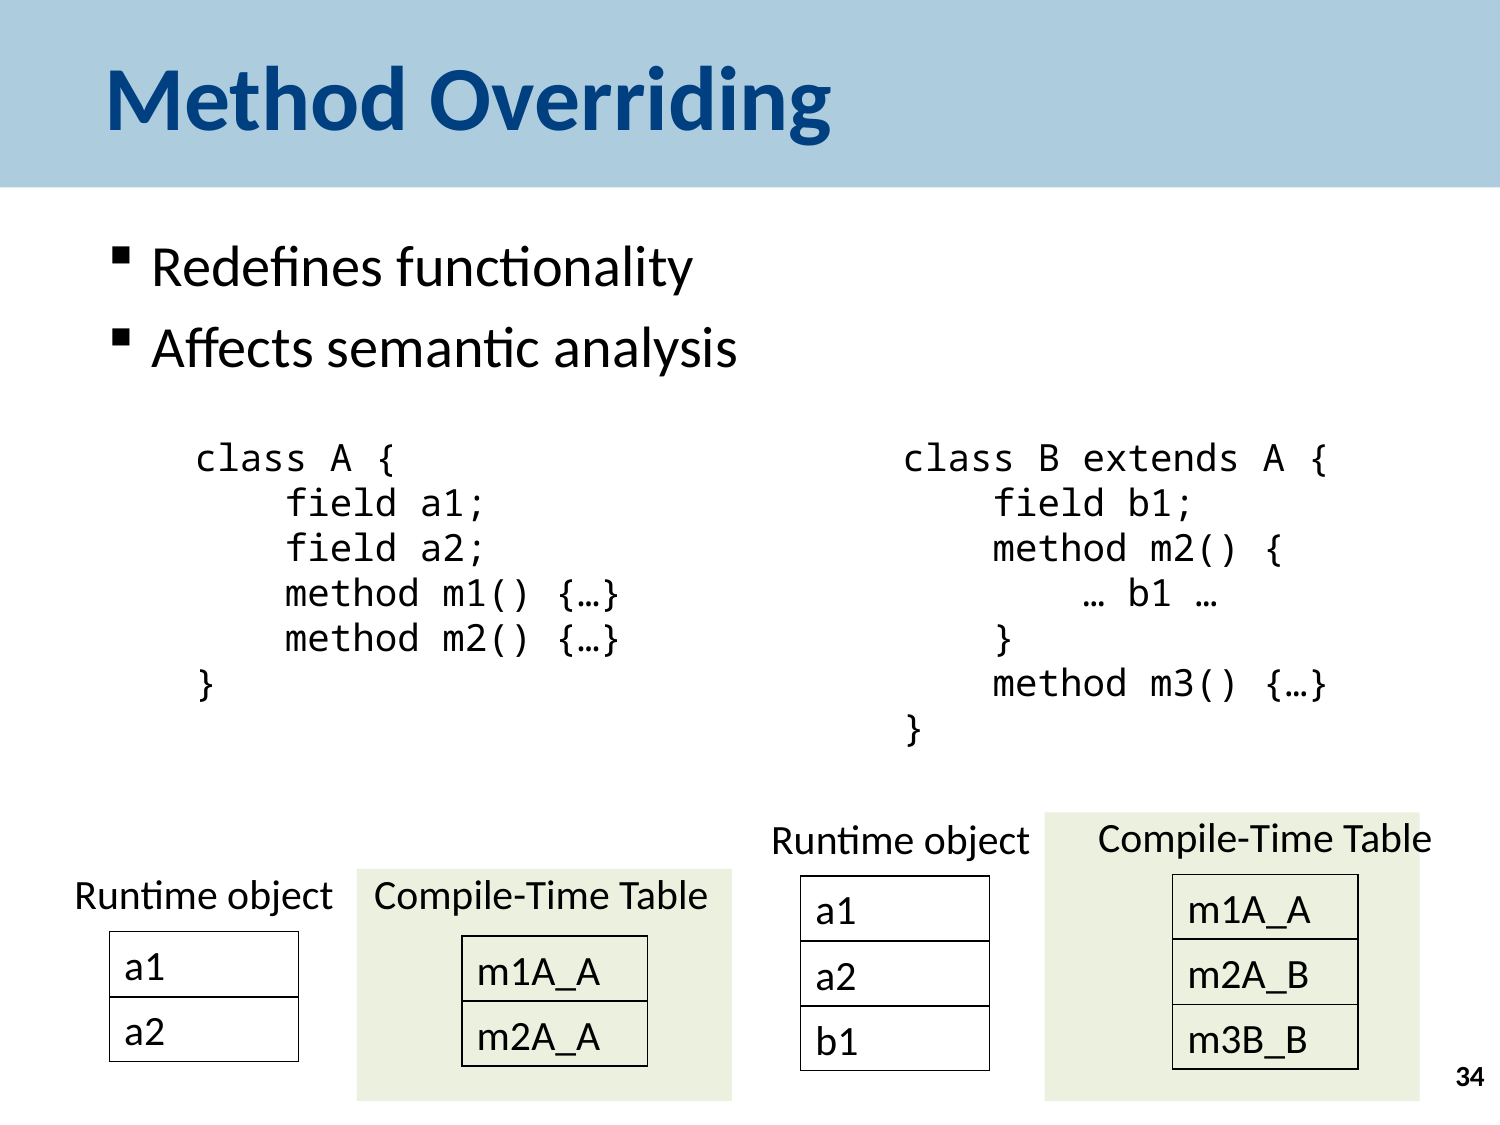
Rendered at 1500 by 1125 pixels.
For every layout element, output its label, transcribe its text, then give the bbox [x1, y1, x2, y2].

text_box [1044, 1000, 1187, 1102]
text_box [755, 804, 1047, 1072]
title Method Overriding [0, 0, 1500, 188]
slide_number 34 [1187, 1049, 1500, 1125]
text_box m1A_A [461, 936, 648, 1001]
text_box m2A_A [461, 1001, 648, 1067]
text_box class B extends A { field b1; method m2() { … b1 … } method m3() {…} } [888, 426, 1348, 757]
text_box Compile-Time Table [373, 860, 750, 926]
list Redefines functionality Affects semantic analysis [92, 220, 1388, 1000]
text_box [1081, 803, 1450, 1071]
text_box [356, 1000, 732, 1101]
text_box class A { field a1; field a2; method m1() {…} method m2() {…} } [180, 427, 640, 712]
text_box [35, 860, 373, 1063]
